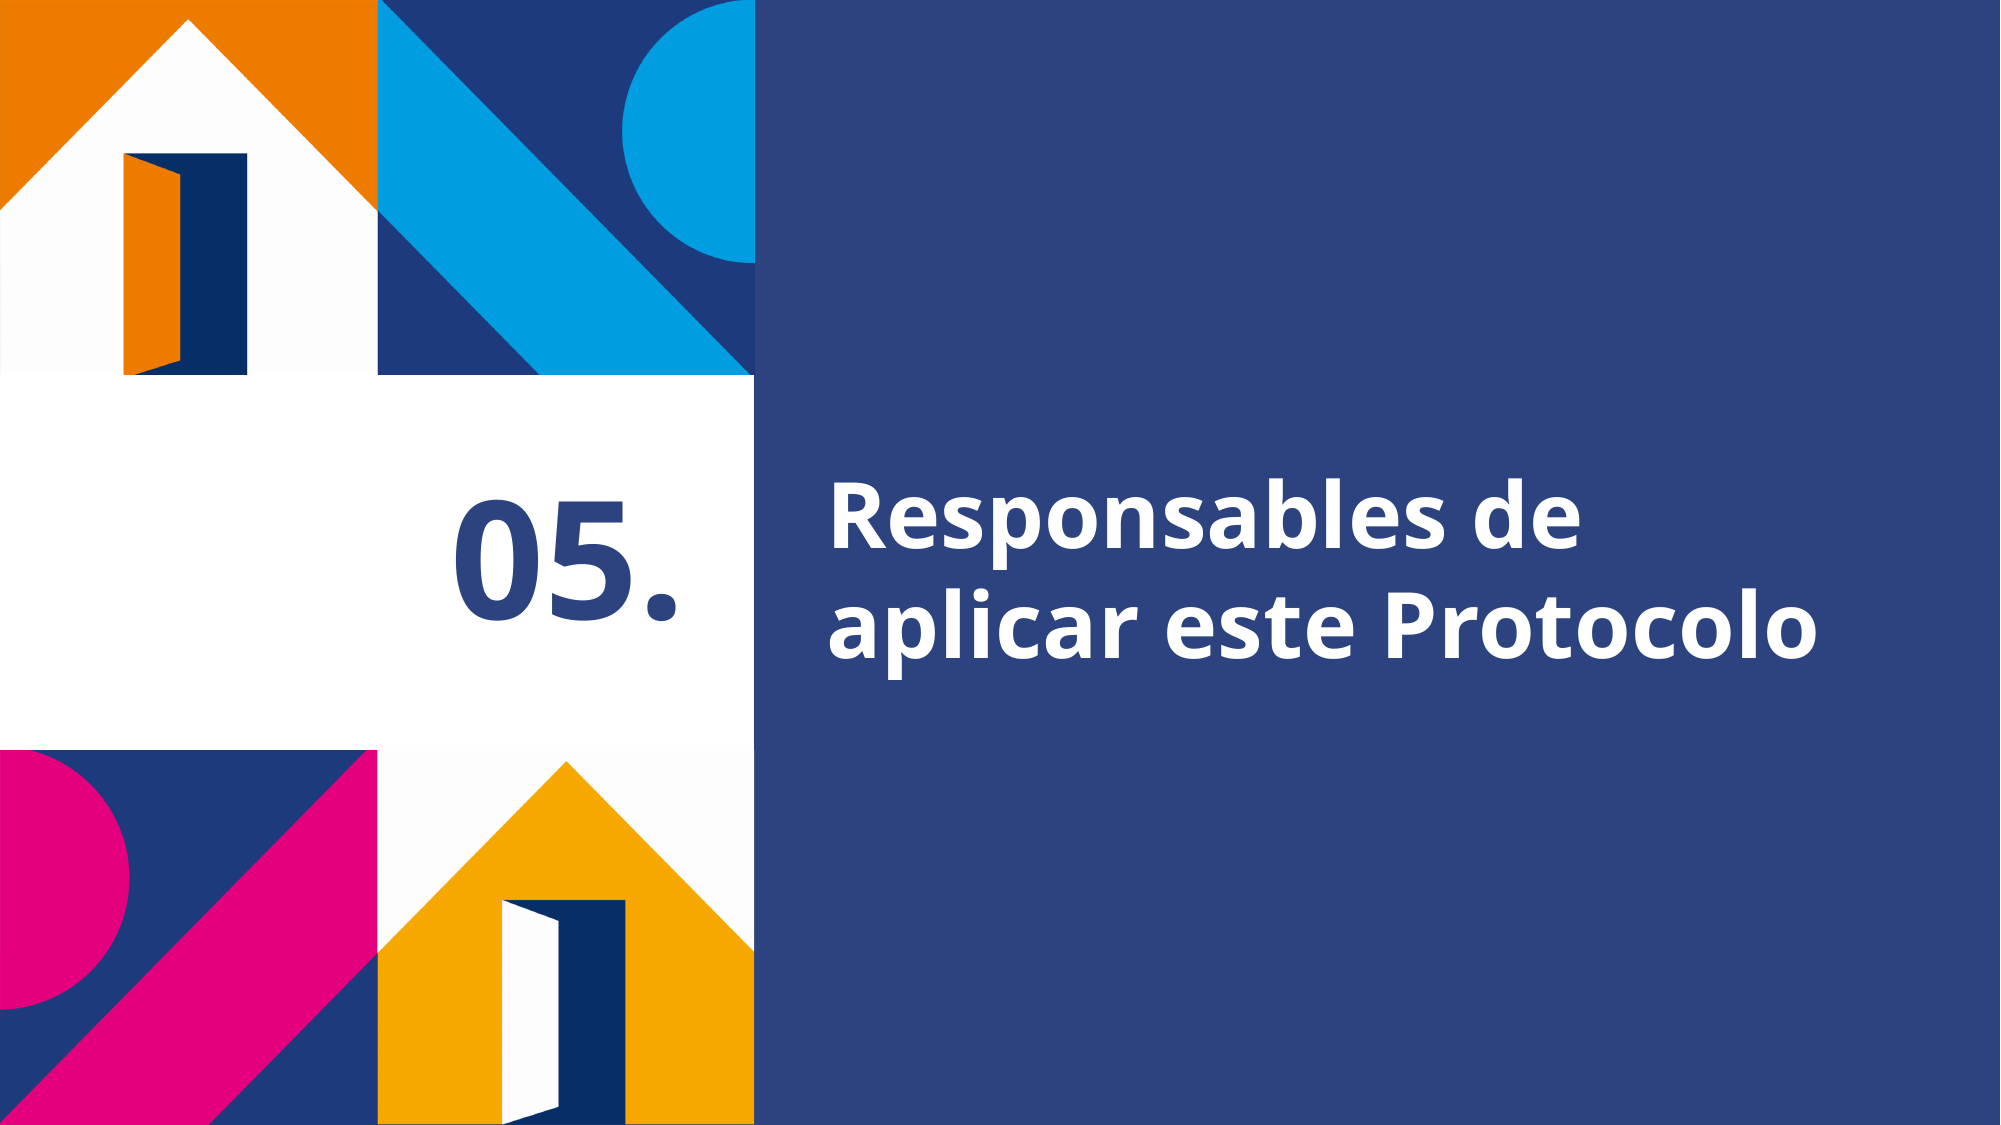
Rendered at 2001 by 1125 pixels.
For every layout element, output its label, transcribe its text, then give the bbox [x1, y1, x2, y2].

picture [0, 0, 537, 375]
picture [384, 0, 756, 375]
picture [0, 750, 755, 1125]
title 05. [0, 443, 701, 690]
list Responsables de aplicar este Protocolo [826, 443, 1904, 690]
